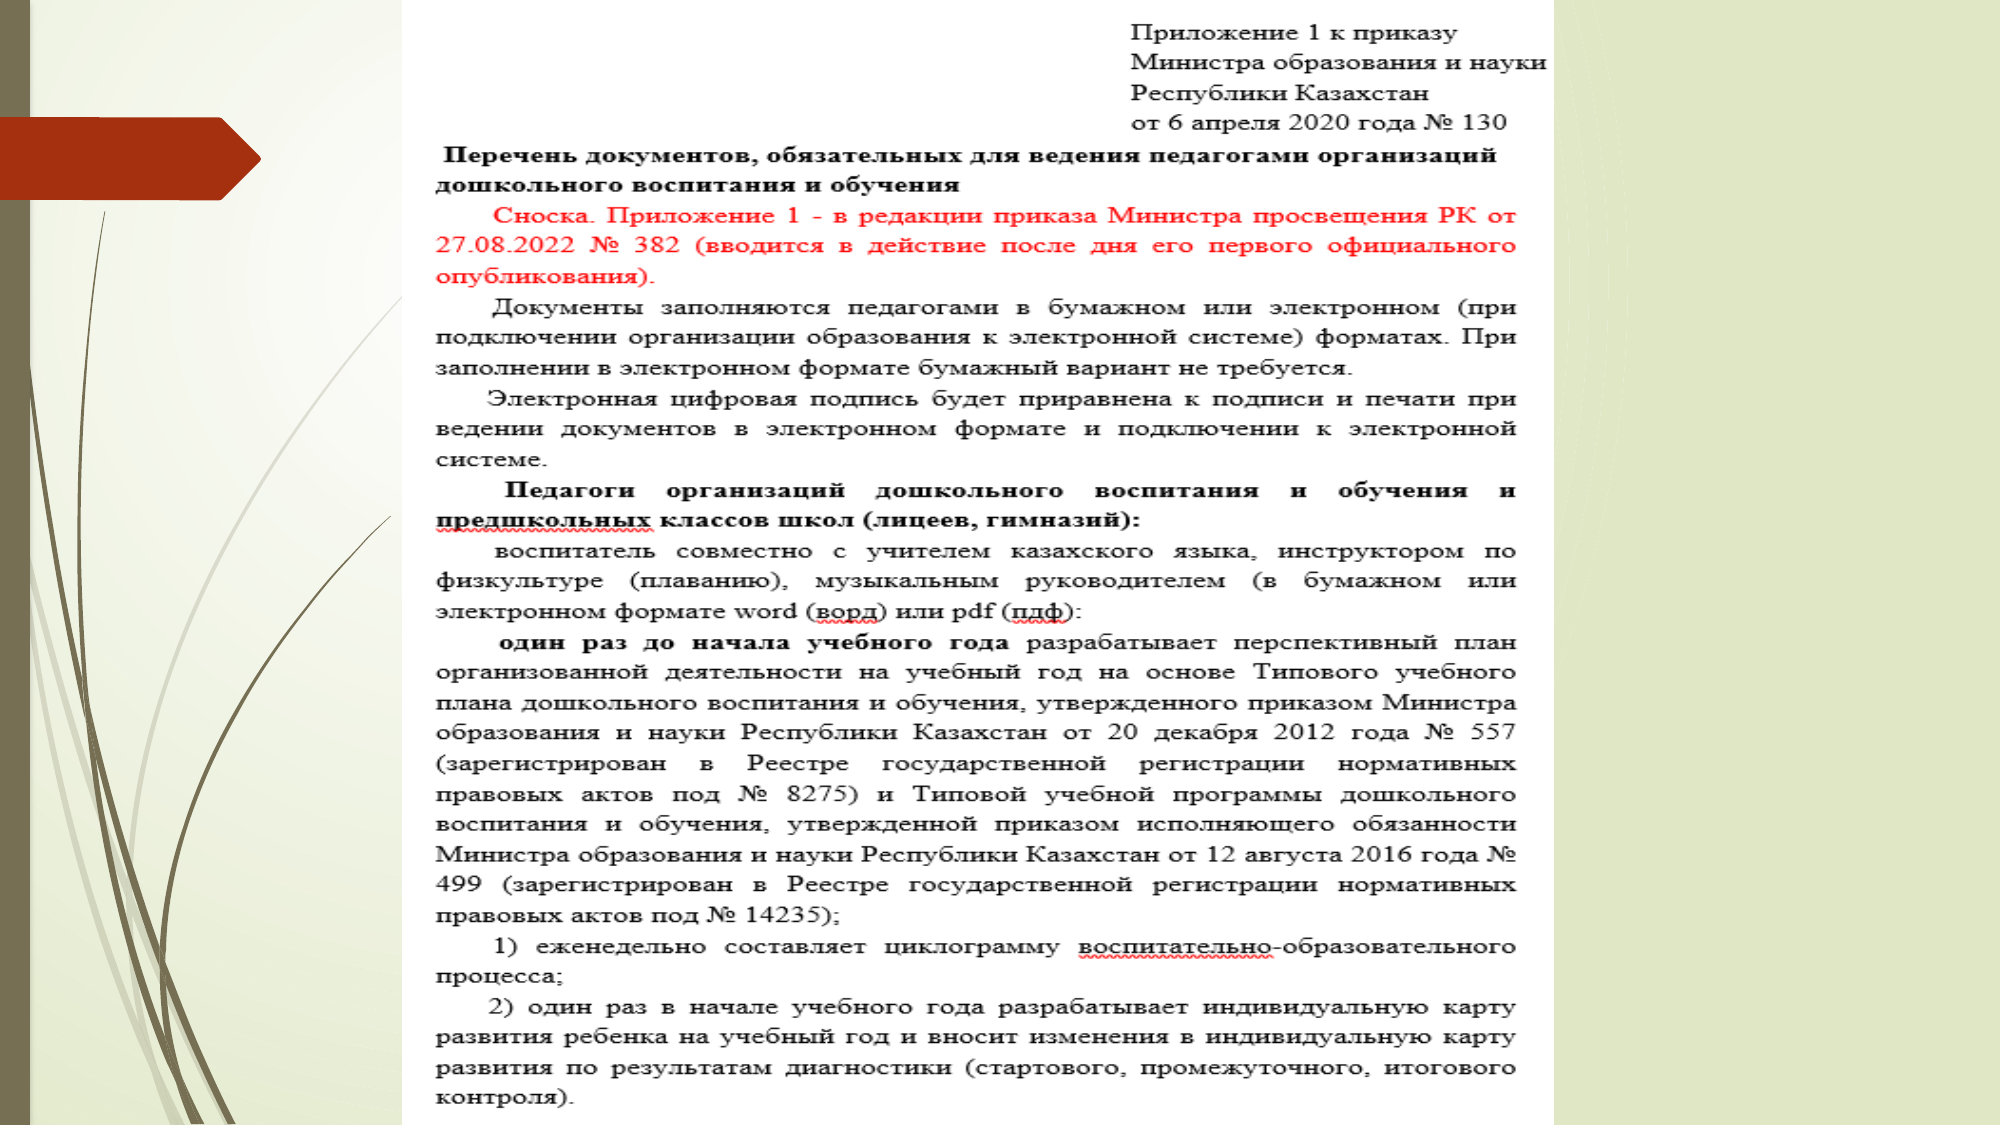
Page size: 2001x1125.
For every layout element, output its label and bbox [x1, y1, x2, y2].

list [402, 0, 1554, 1125]
